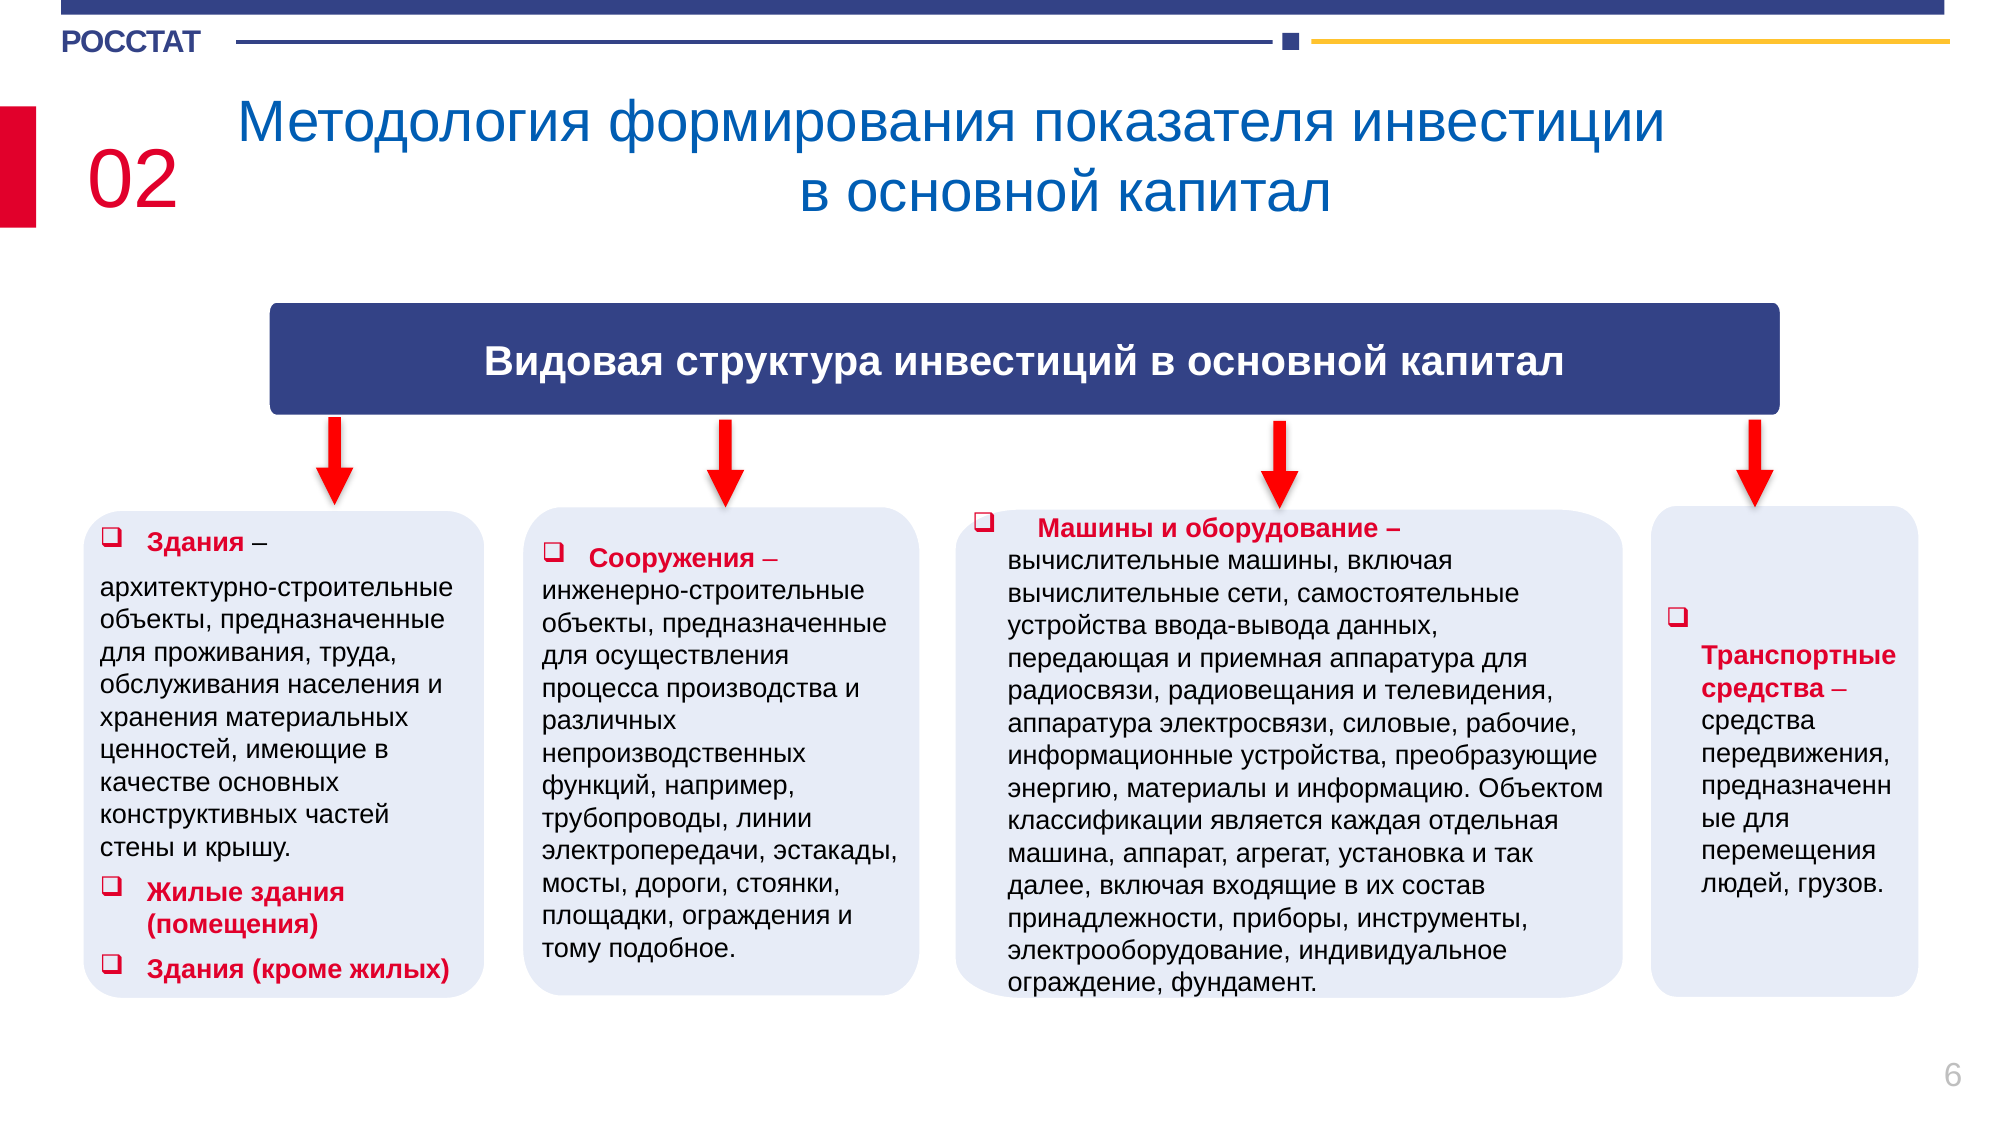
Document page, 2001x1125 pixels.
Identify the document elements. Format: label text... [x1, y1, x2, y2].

text_box [1270, 420, 1290, 509]
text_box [235, 32, 1951, 62]
text_box Видовая структура инвестиций в основной капитал [265, 298, 1785, 419]
text_box [1745, 419, 1765, 508]
text_box Машины и оборудование – вычислительные машины, включая вычислительные сети, самостоятельные устройства ввода-вывода данных, передающая и приемная аппаратура для радиосвязи, радиовещания и телевидения, аппаратура электросвязи, силовые, рабочие, информационные устройства, преобразующие энергию, материалы и информацию. Объектом классификации является каждая отдельная машина, аппарат, агрегат, установка и так далее, включая входящие в их состав принадлежности, приборы, инструменты, электрооборудование, индивидуальное ограждение, фундамент. [951, 505, 1627, 1003]
text_box Методология формирования показателя инвестиции в основной капитал [211, 75, 1921, 231]
text_box [716, 419, 735, 508]
text_box Сооружения – инженерно-строительные объекты, предназначенные для осуществления процесса производства и различных непроизводственных функций, например, трубопроводы, линии электропередачи, эстакады, мосты, дороги, стоянки, площадки, ограждения и тому подобное. [519, 503, 924, 1000]
text_box 6 [1903, 1042, 1978, 1103]
text_box [325, 417, 345, 506]
text_box 02 [72, 116, 212, 232]
text_box Транспортные средства – средства передвижения, предназначенные для перемещения людей, грузов. [1646, 501, 1923, 1001]
text_box Здания – архитектурно-строительные объекты, предназначенные для проживания, труда, обслуживания населения и хранения материальных ценностей, имеющие в качестве основных конструктивных частей стены и крышу. Жилые здания (помещения) Здания (кроме жилых) [79, 506, 489, 1003]
